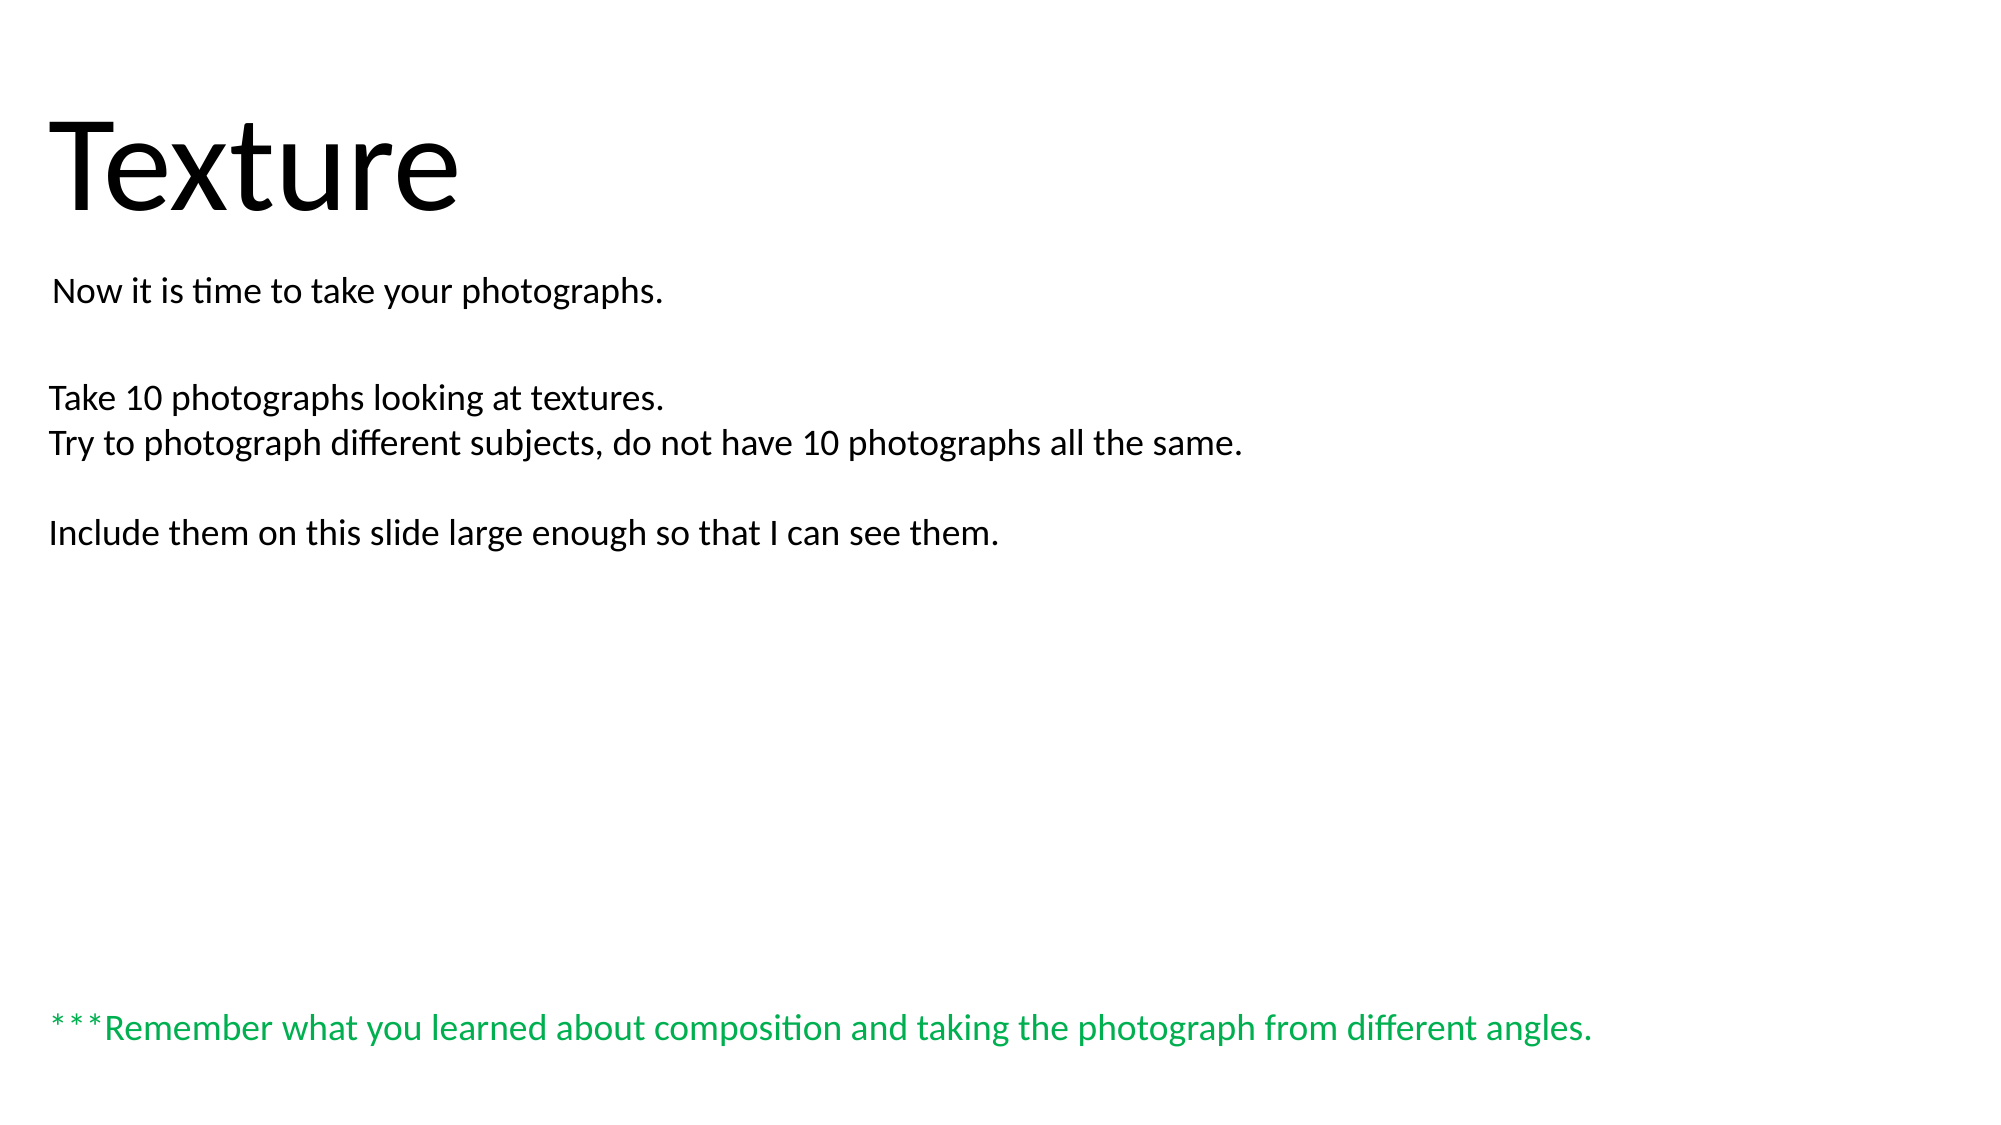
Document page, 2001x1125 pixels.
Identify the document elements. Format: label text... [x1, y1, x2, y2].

text_box Take 10 photographs looking at textures. Try to photograph different subjects, do not have 10 photographs all the same. Include them on this slide large enough so that I can see them. ***Remember what you learned about composition and taking the photograph from different angles. [33, 365, 1716, 1101]
text_box Now it is time to take your photographs. [37, 259, 689, 319]
text_box Texture [33, 65, 1086, 246]
